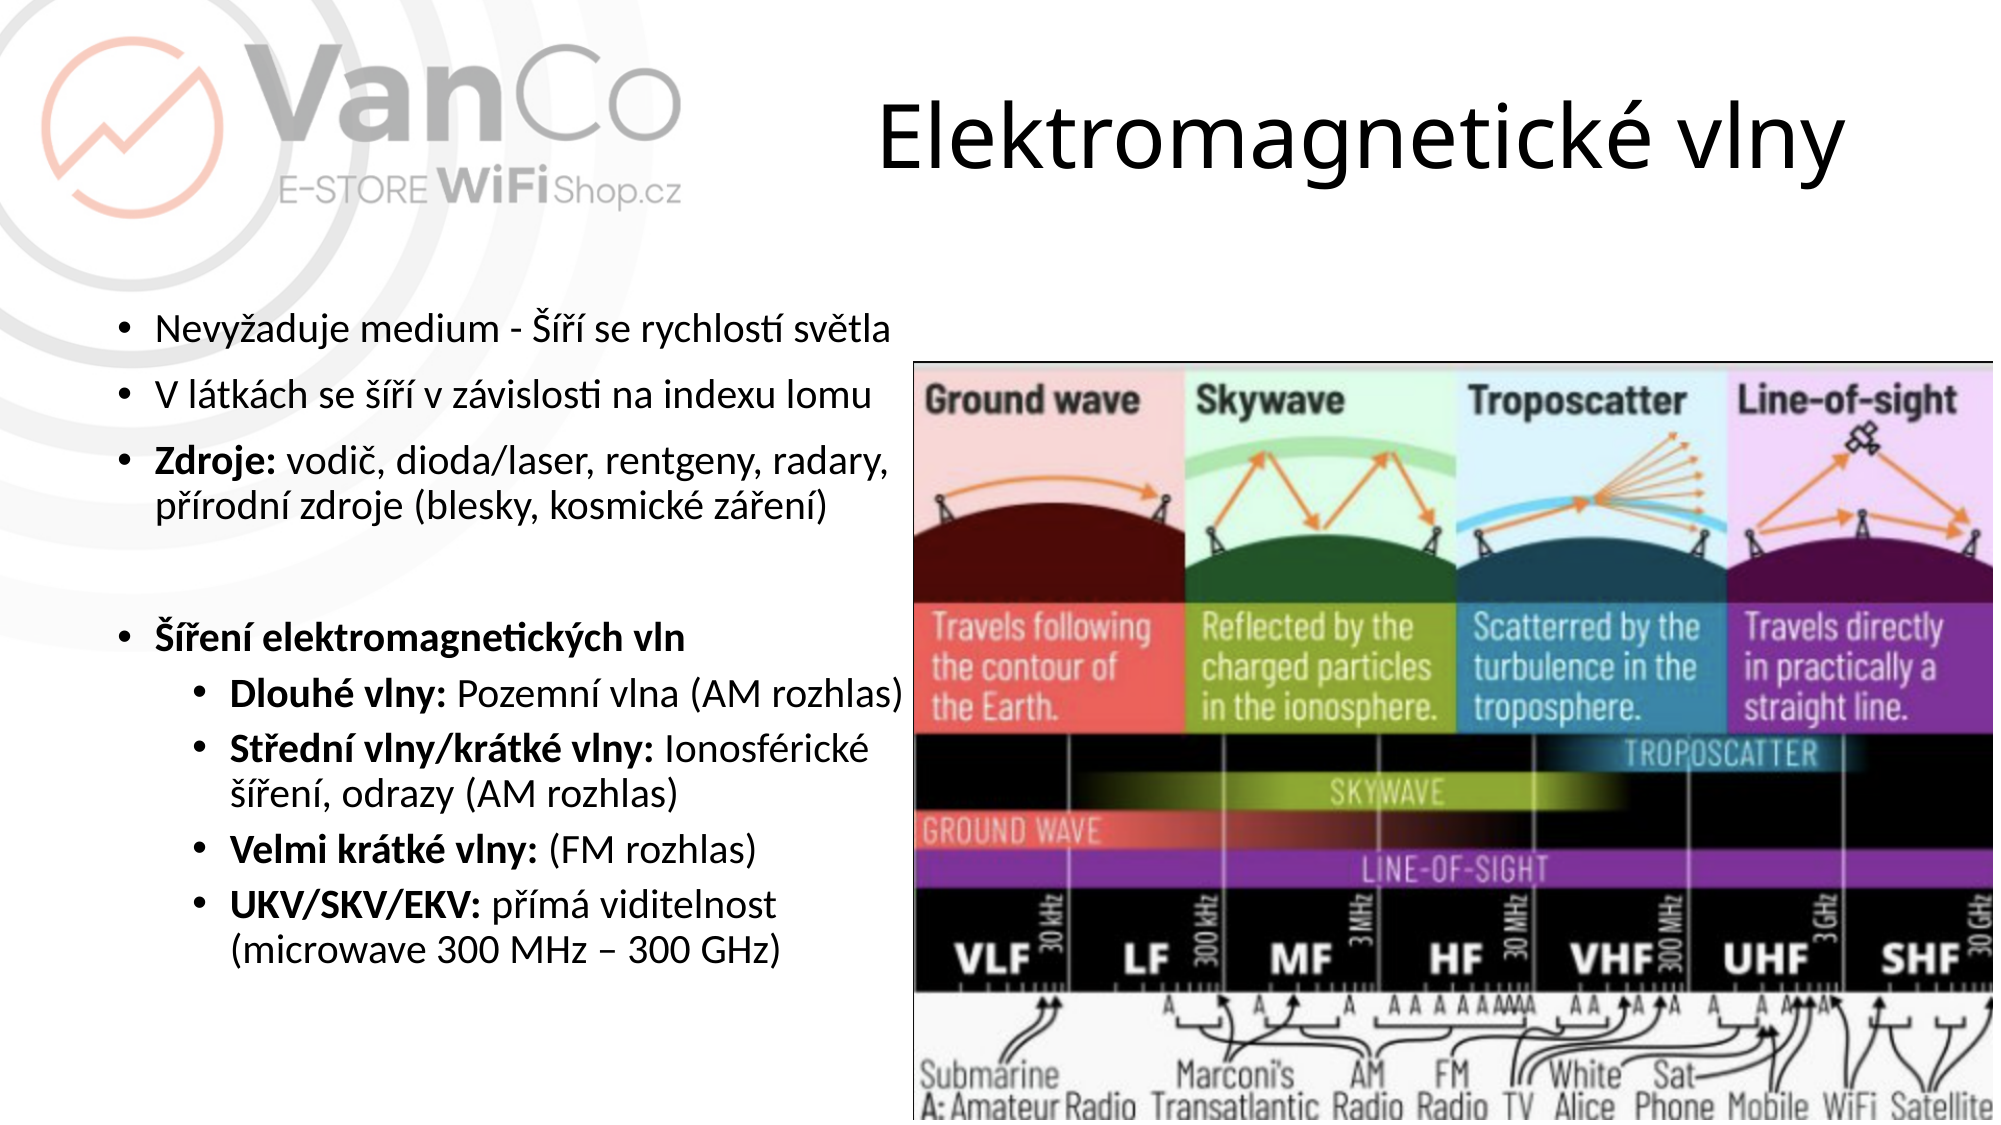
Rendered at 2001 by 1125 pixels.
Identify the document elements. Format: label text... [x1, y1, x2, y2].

list Nevyžaduje medium - Šíří se rychlostí světla V látkách se šíří v závislosti na indexu lomu Zdroje: vodič, dioda/laser, rentgeny, radary, přírodní zdroje (blesky, kosmické záření) Šíření elektromagnetických vln Dlouhé vlny: Pozemní vlna (AM rozhlas) Střední vlny/krátké vlny: Ionosférické šíření, odrazy (AM rozhlas) Velmi krátké vlny: (FM rozhlas) UKV/SKV/EKV: přímá viditelnost (microwave 300 MHz – 300 GHz) [102, 299, 930, 1014]
title Elektromagnetické vlny [858, 71, 1863, 209]
picture [912, 361, 1993, 1121]
